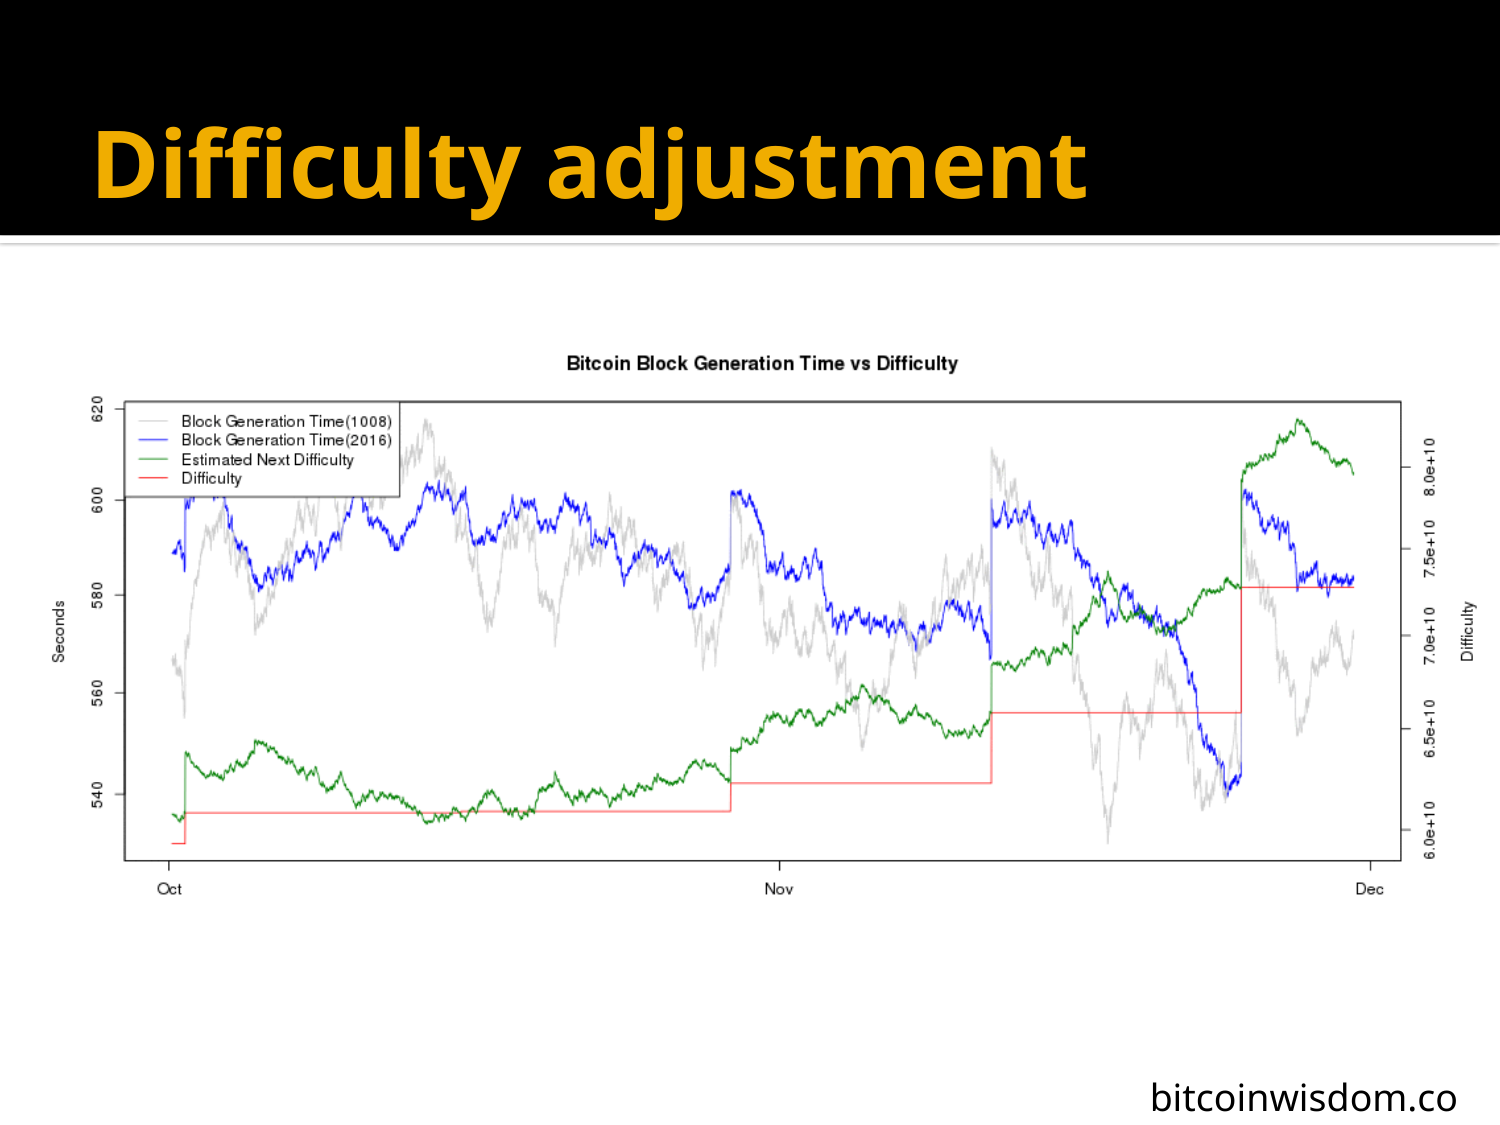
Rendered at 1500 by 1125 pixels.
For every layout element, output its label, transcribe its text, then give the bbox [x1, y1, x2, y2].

title Difficulty adjustment [75, 45, 1425, 233]
text_box bitcoinwisdom.com [1134, 1058, 1500, 1124]
picture [47, 324, 1498, 958]
